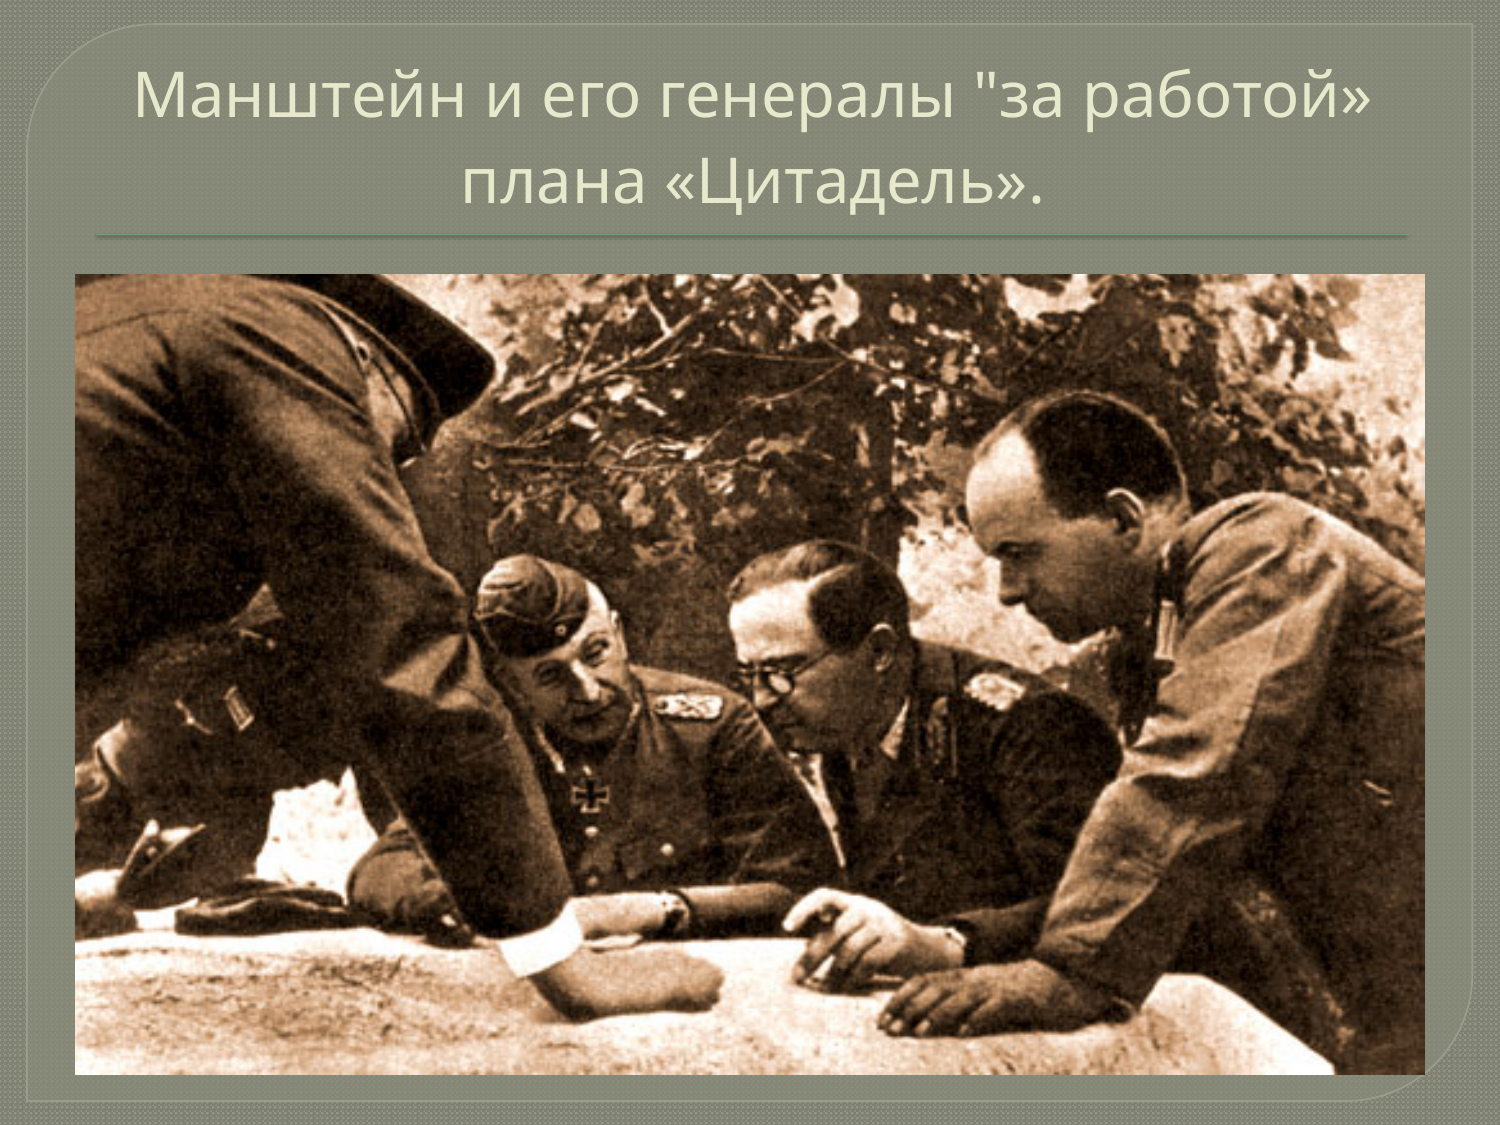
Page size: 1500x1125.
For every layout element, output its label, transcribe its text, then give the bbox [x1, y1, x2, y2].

title Манштейн и его генералы "за работой» плана «Цитадель». [75, 41, 1425, 230]
picture [74, 274, 1426, 1076]
